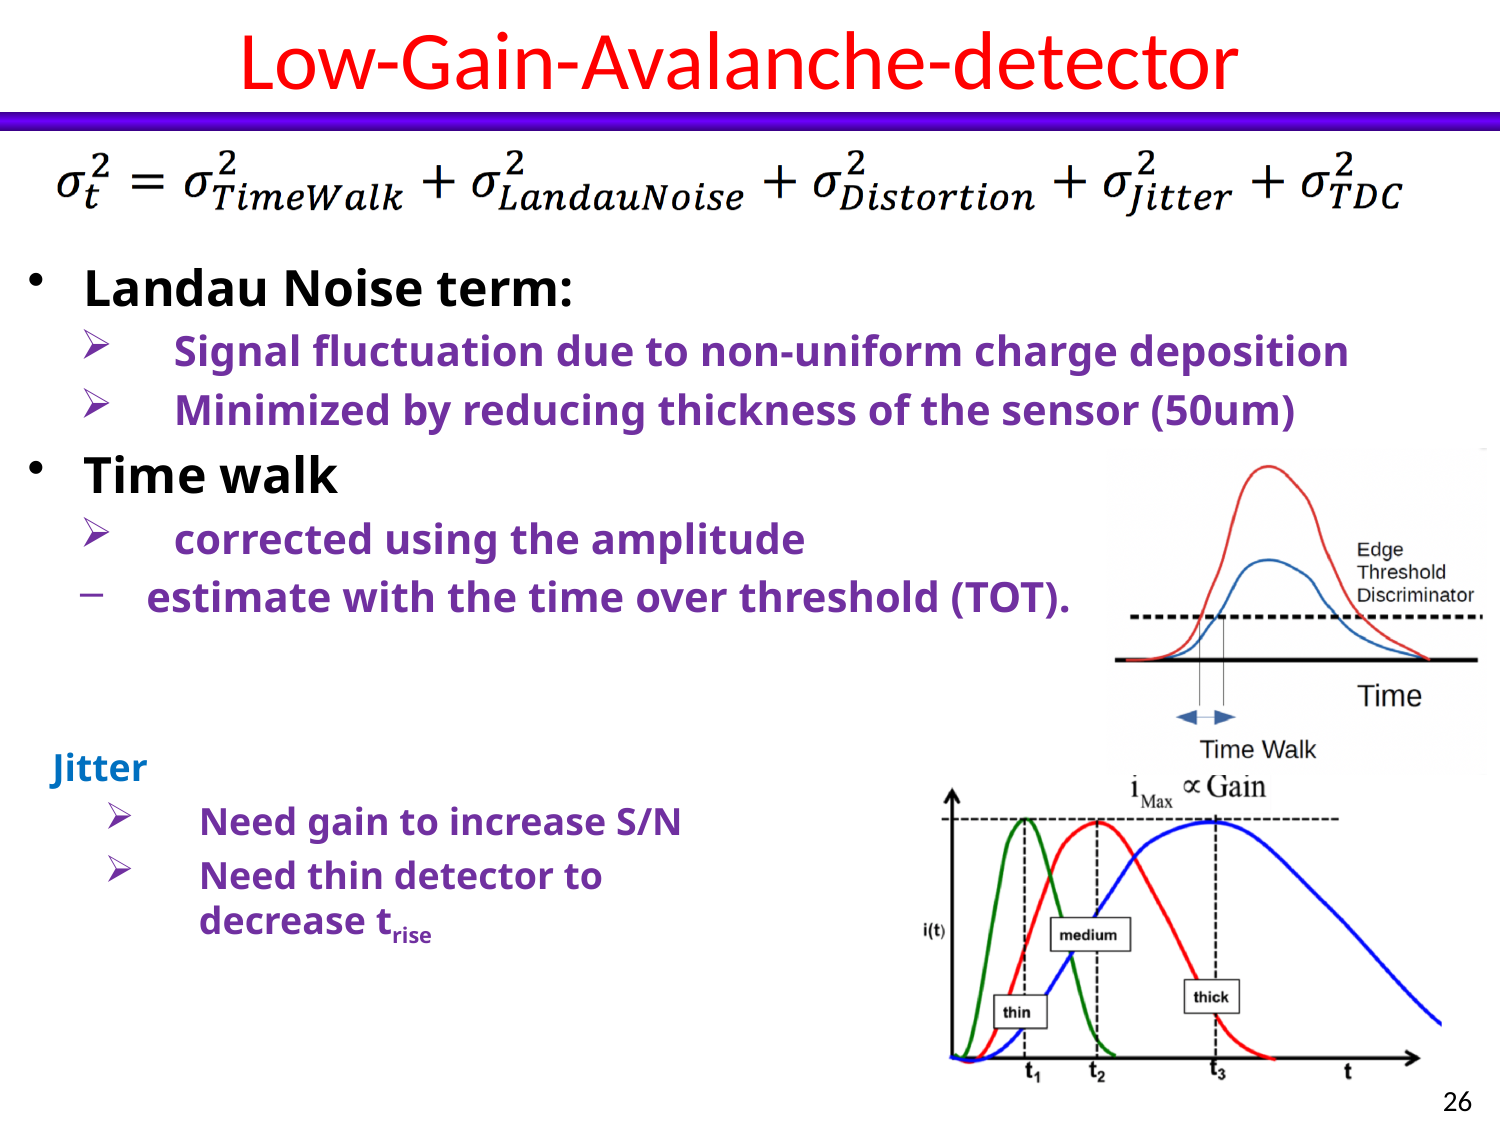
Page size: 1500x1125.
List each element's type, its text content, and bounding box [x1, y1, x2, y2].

picture [905, 448, 1487, 1092]
picture [46, 139, 1429, 236]
list Landau Noise term: Signal fluctuation due to non-uniform charge deposition Minimized by reducing thickness of the sensor (50um) Time walk corrected using the amplitude estimate with the time over threshold (TOT). [12, 248, 1463, 1125]
title Low-Gain-Avalanche-detector [0, 0, 1500, 113]
slide_number 26 [1174, 1074, 1488, 1113]
text_box Jitter Need gain to increase S/N Need thin detector to decrease trise [37, 736, 788, 956]
